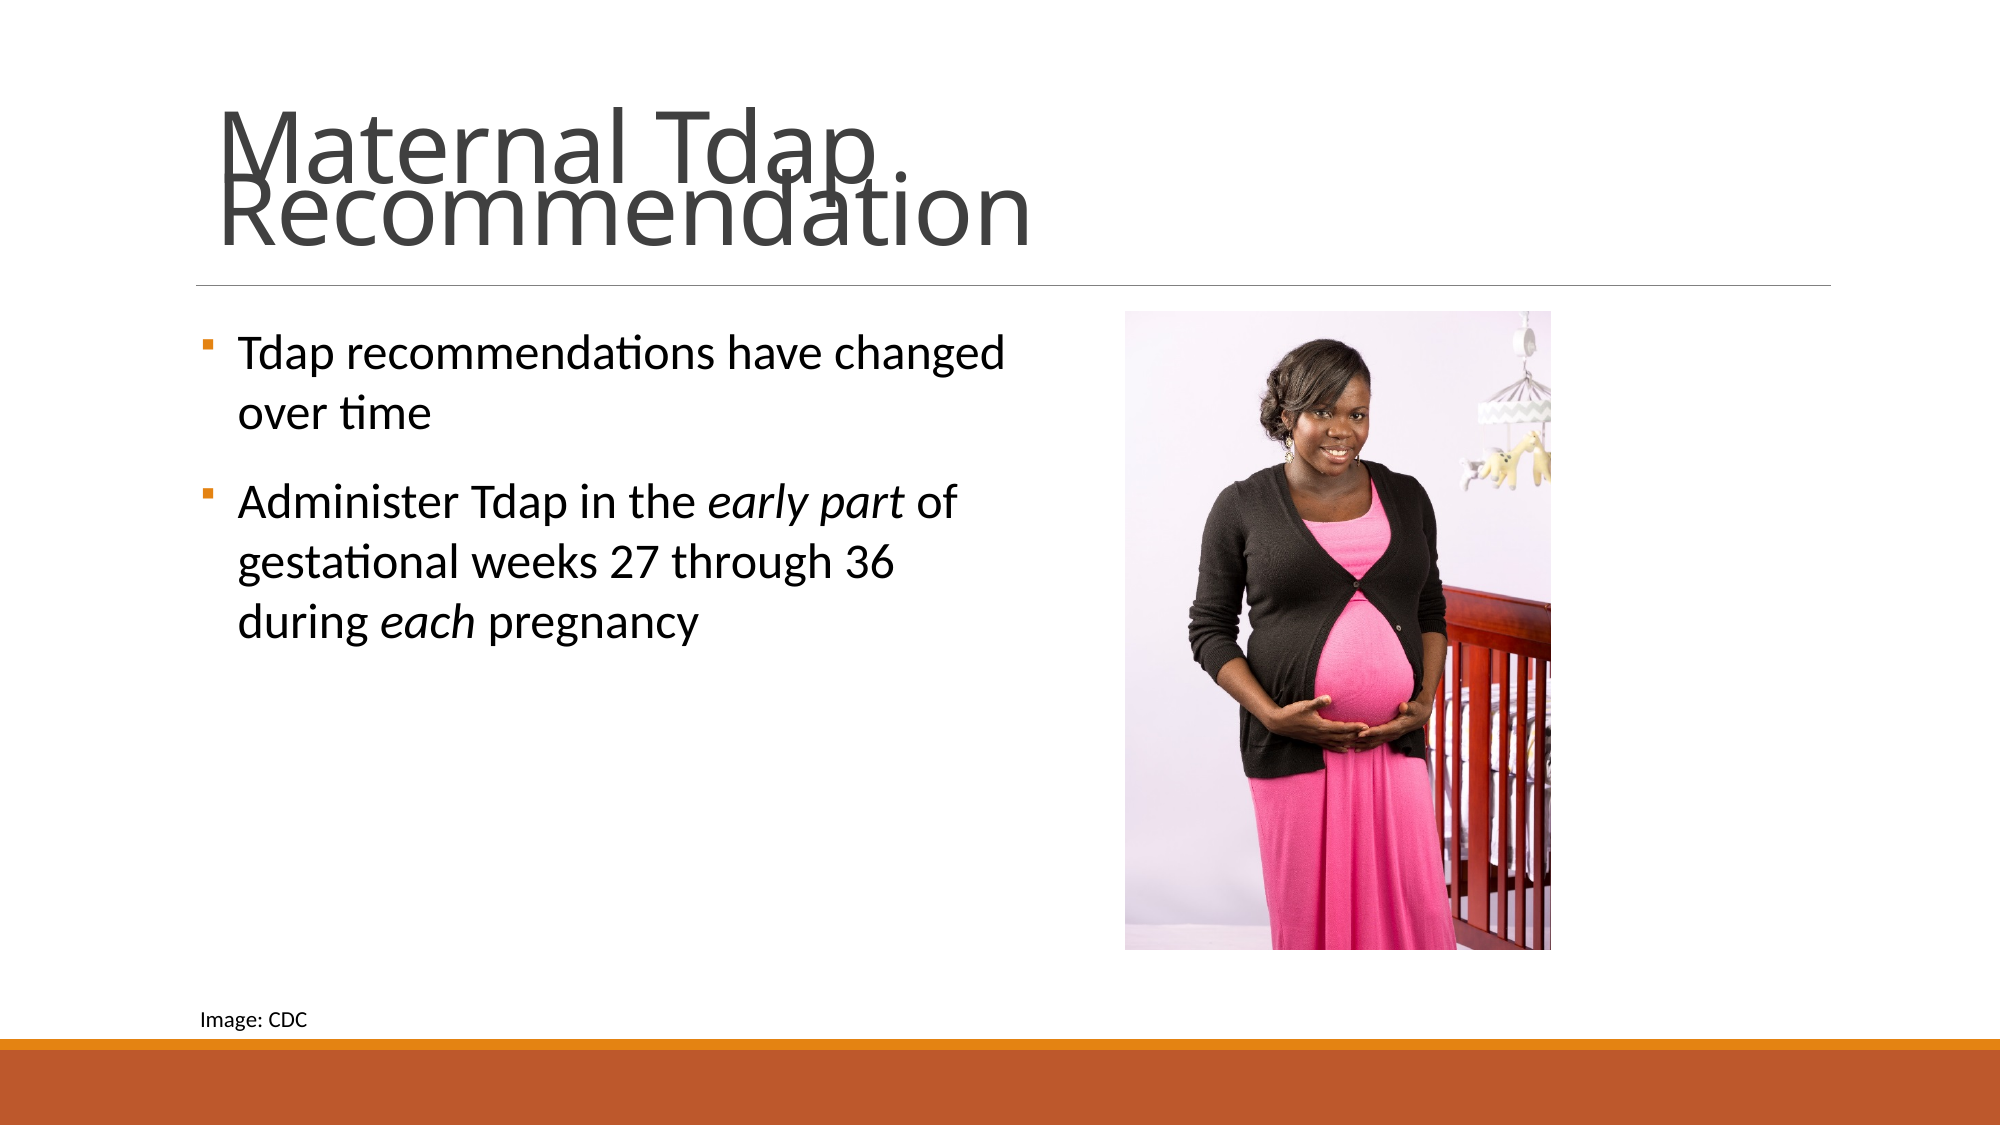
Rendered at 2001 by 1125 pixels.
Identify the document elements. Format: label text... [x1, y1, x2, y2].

list Tdap recommendations have changed over time Administer Tdap in the early part of gestational weeks 27 through 36 during each pregnancy [200, 311, 1025, 925]
list Image: CDC [200, 988, 338, 1052]
title Maternal Tdap Recommendation [200, 85, 1550, 274]
picture [1124, 311, 1551, 950]
